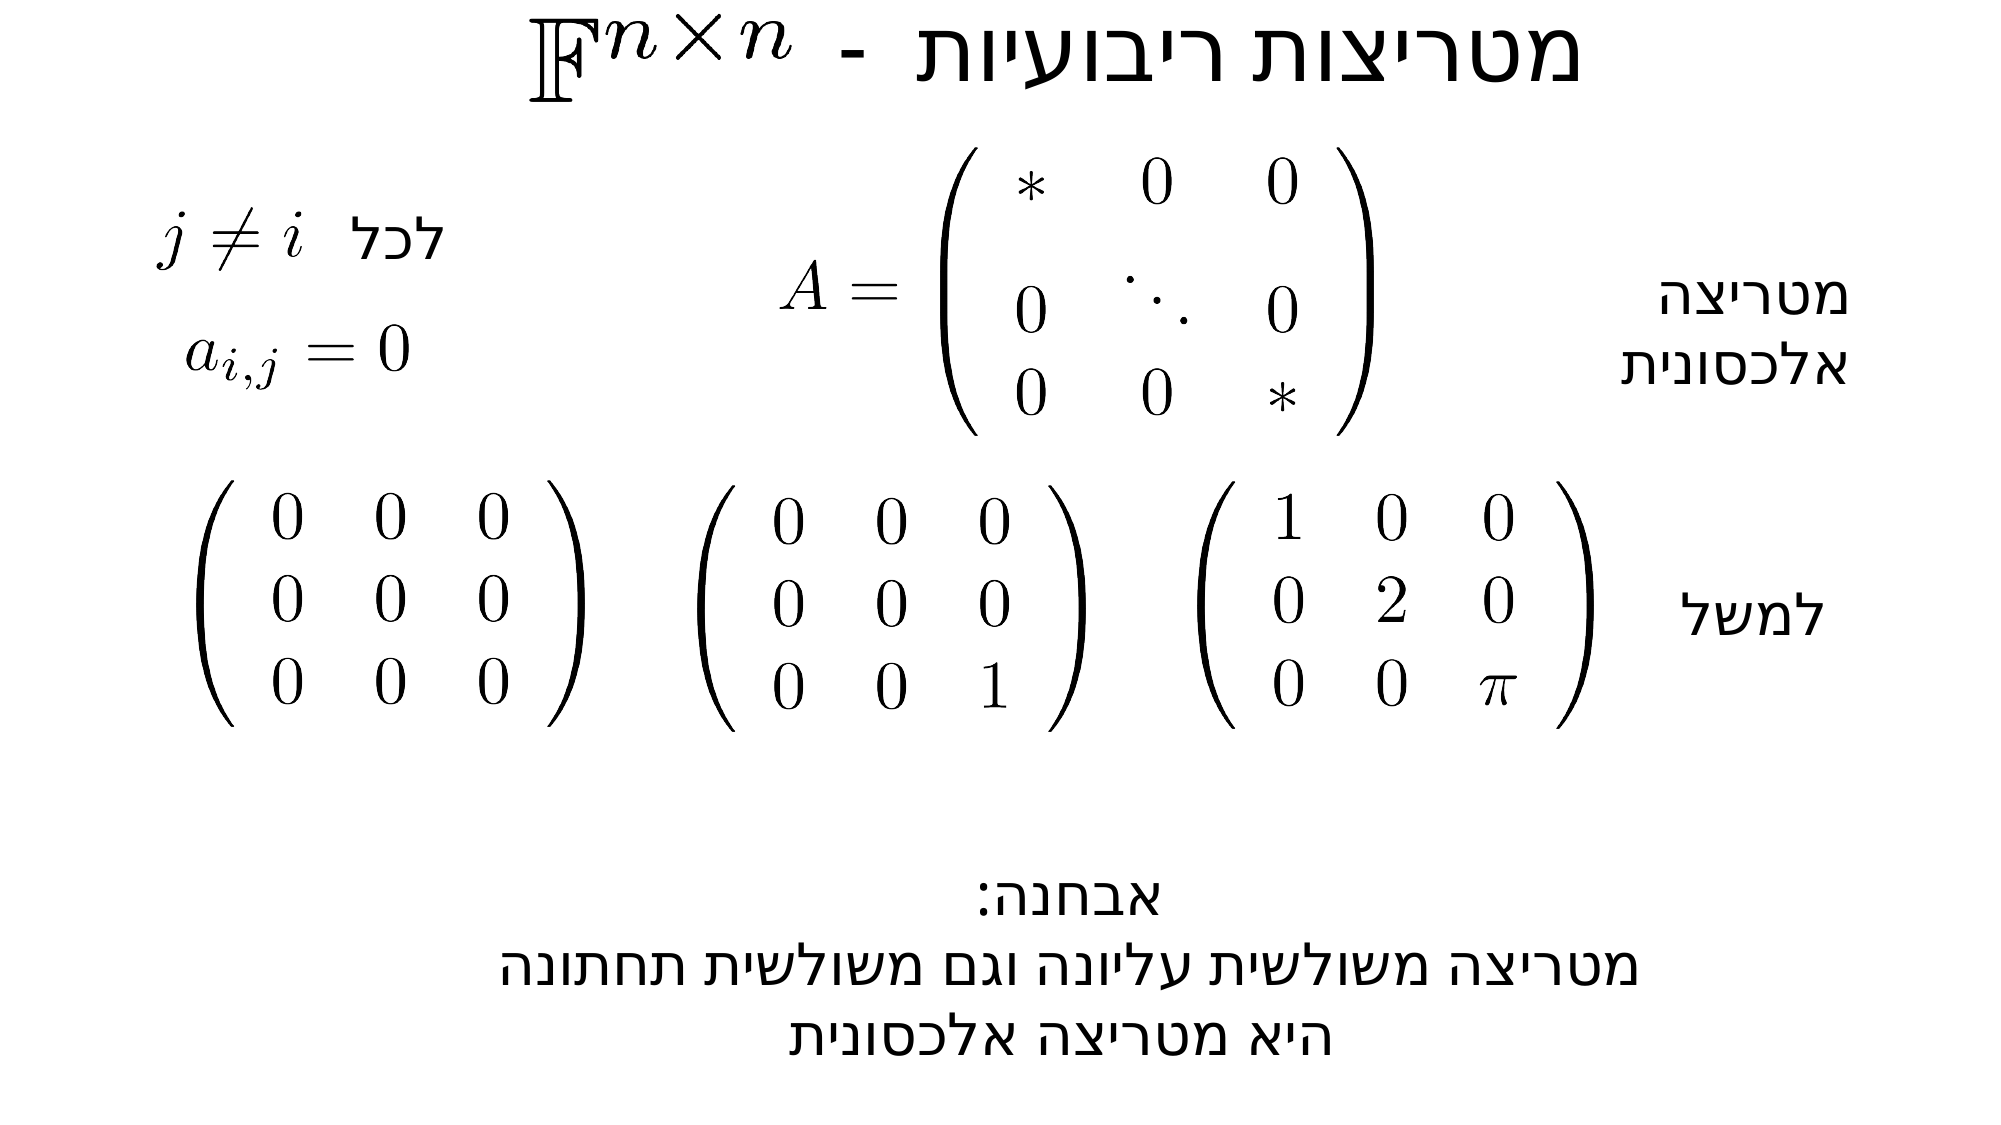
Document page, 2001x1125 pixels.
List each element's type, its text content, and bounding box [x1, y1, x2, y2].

text_box למשל [1625, 569, 1843, 654]
text_box מטריצה אלכסונית [1433, 248, 1867, 404]
picture [779, 147, 1374, 436]
picture [196, 480, 585, 728]
picture [529, 13, 792, 102]
text_box אבחנה: מטריצה משולשית עליונה וגם משולשית תחתונה היא מטריצה אלכסונית [458, 849, 1667, 1075]
picture [697, 485, 1086, 733]
picture [156, 207, 302, 272]
picture [1197, 481, 1594, 729]
picture [186, 324, 409, 390]
text_box לכל [318, 193, 463, 279]
title מטריצות ריבועיות - [337, 0, 2000, 161]
